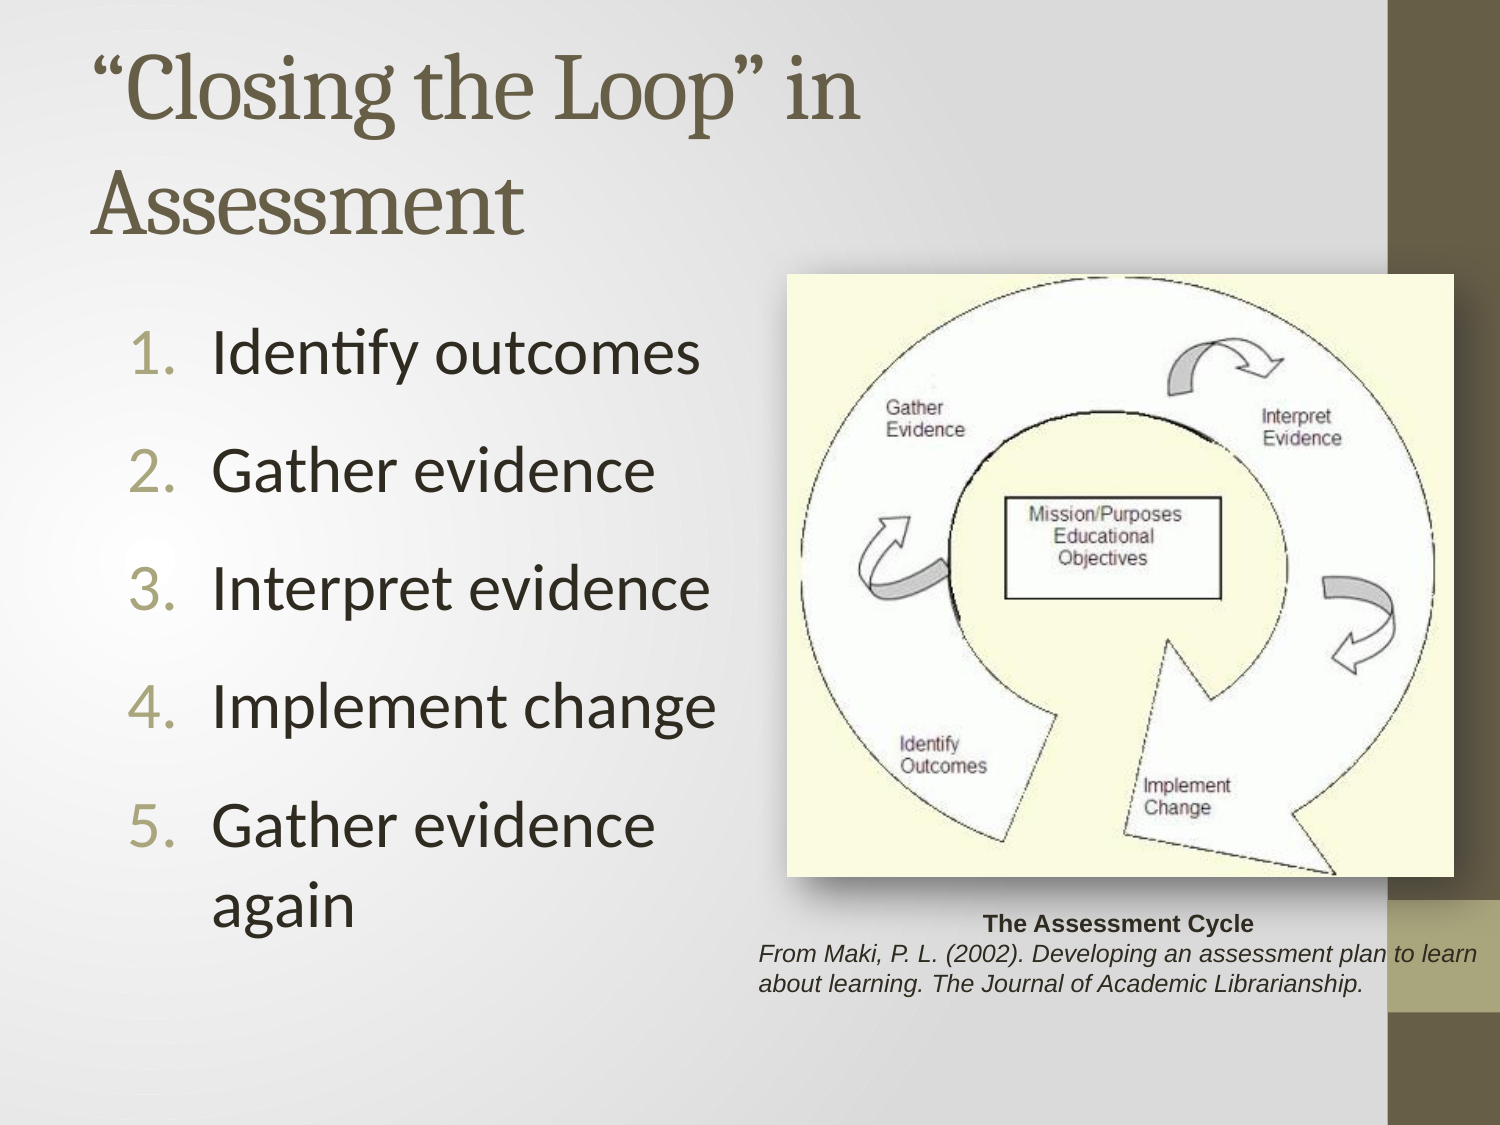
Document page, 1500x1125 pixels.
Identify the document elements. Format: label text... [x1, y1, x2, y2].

text_box The Assessment Cycle From Maki, P. L. (2002). Developing an assessment plan to learn about learning. The Journal of Academic Librarianship. [744, 900, 1494, 1005]
list Identify outcomes Gather evidence Interpret evidence Implement change Gather evidence again [112, 299, 788, 1044]
title “Closing the Loop” in Assessment [75, 45, 1325, 233]
picture [786, 274, 1454, 877]
